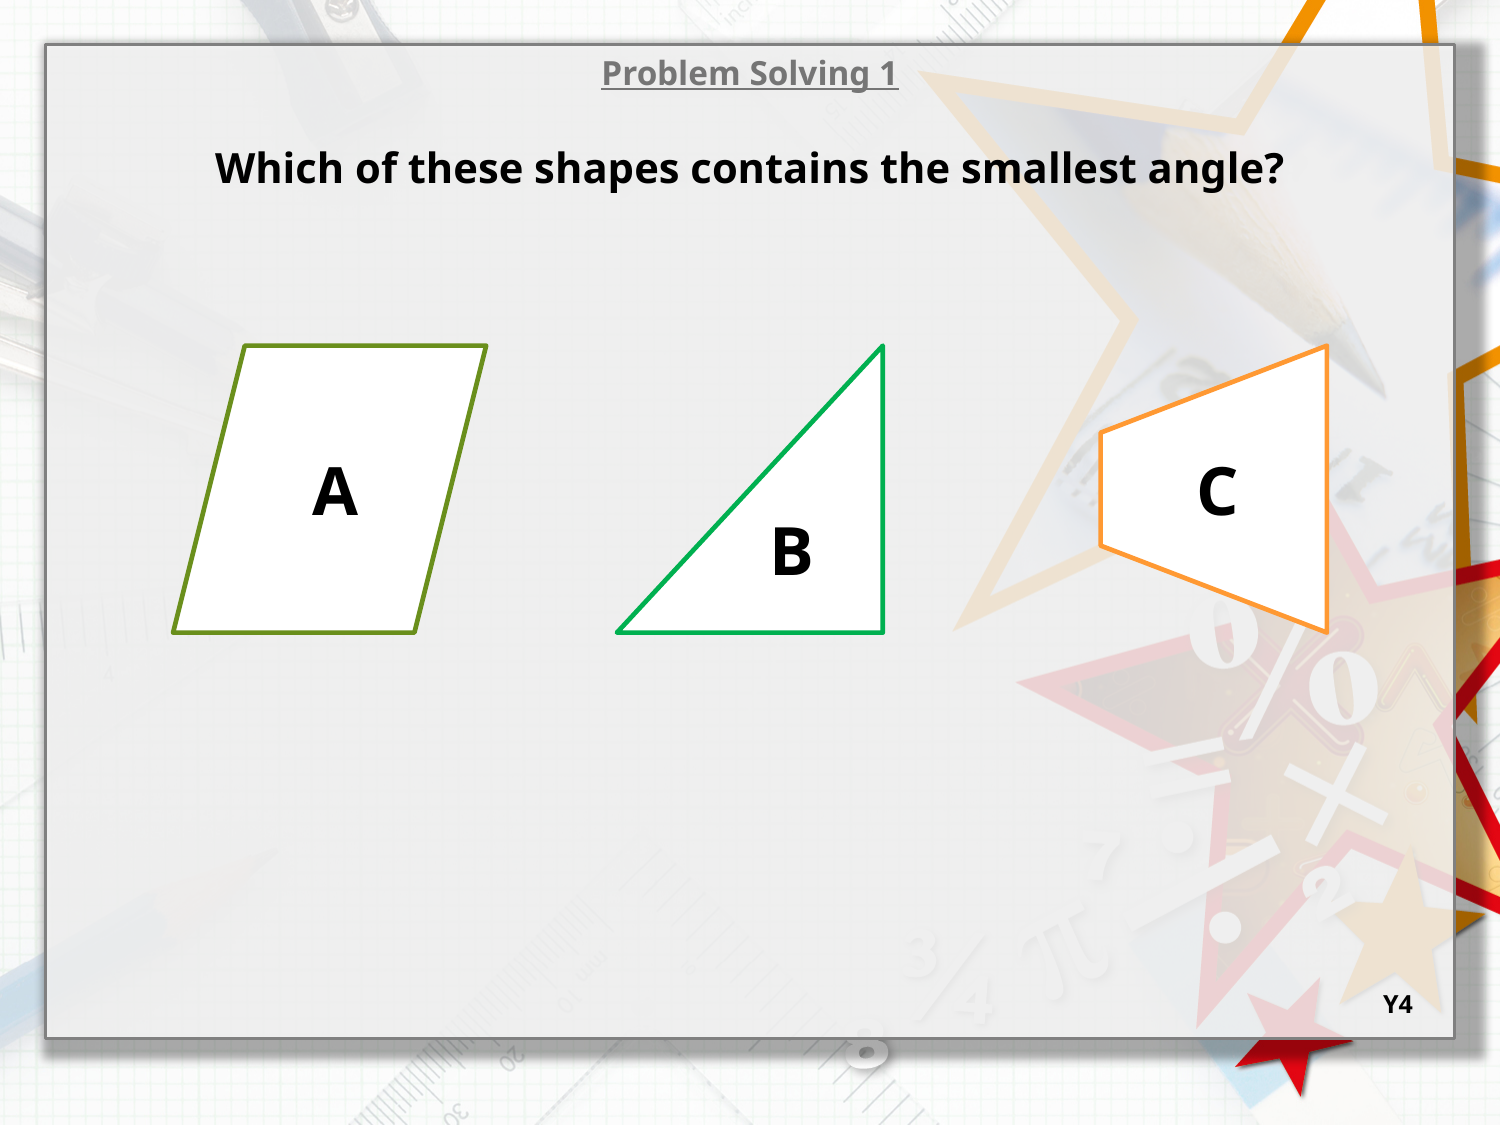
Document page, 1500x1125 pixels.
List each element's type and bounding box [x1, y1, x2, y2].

text_box [616, 345, 884, 634]
text_box [1100, 345, 1328, 634]
text_box [172, 345, 487, 634]
picture [0, 0, 1500, 1125]
